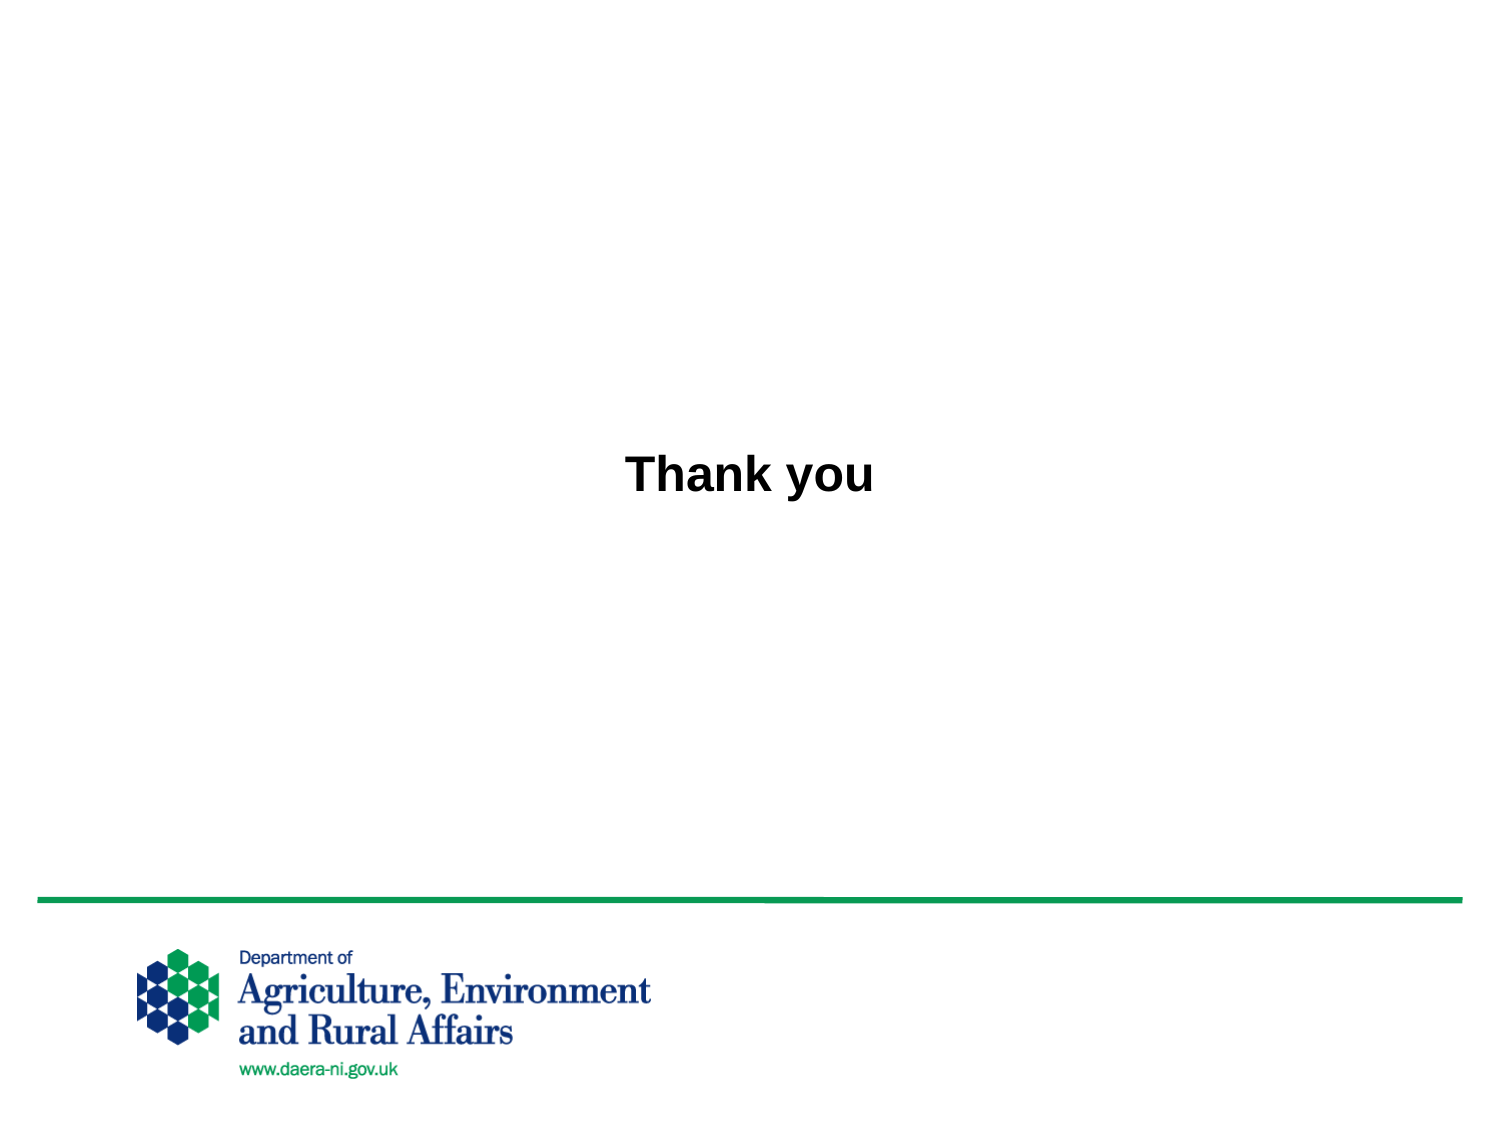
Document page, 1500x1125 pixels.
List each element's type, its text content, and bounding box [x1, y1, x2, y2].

picture [137, 949, 651, 1079]
text_box Thank you [374, 433, 1125, 689]
